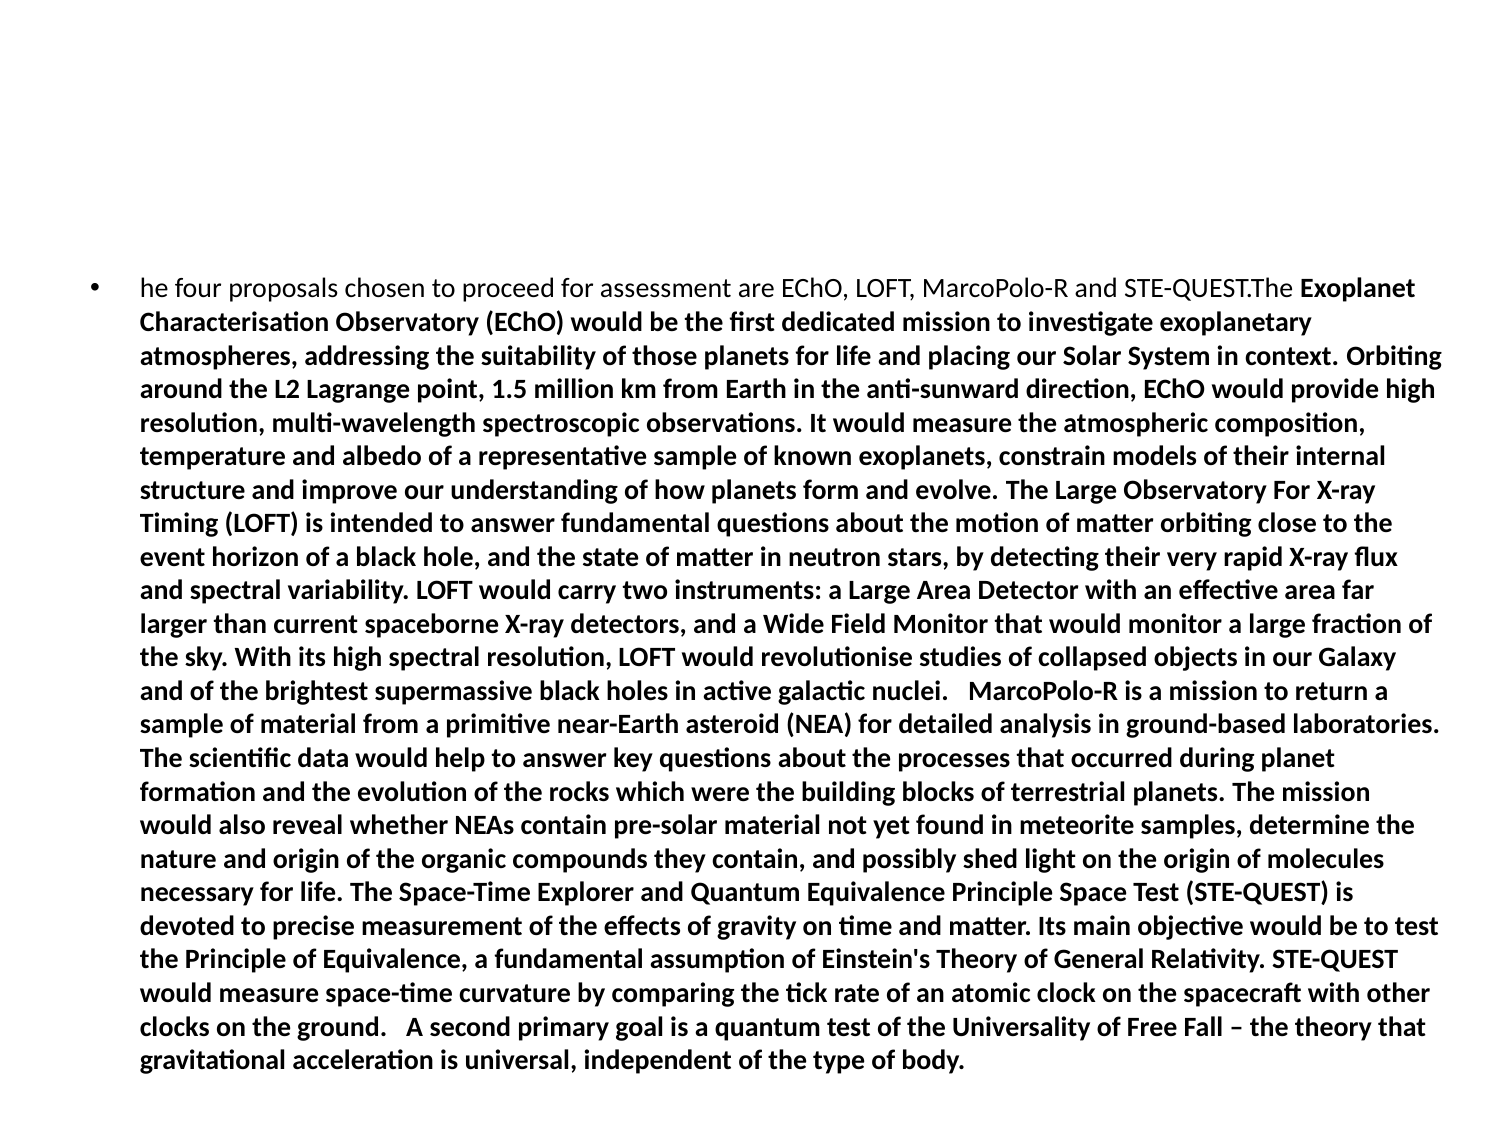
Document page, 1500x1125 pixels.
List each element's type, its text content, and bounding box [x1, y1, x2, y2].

list he four proposals chosen to proceed for assessment are EChO, LOFT, MarcoPolo-R and STE-QUEST.The Exoplanet Characterisation Observatory (EChO) would be the first dedicated mission to investigate exoplanetary atmospheres, addressing the suitability of those planets for life and placing our Solar System in context. Orbiting around the L2 Lagrange point, 1.5 million km from Earth in the anti-sunward direction, EChO would provide high resolution, multi-wavelength spectroscopic observations. It would measure the atmospheric composition, temperature and albedo of a representative sample of known exoplanets, constrain models of their internal structure and improve our understanding of how planets form and evolve. The Large Observatory For X-ray Timing (LOFT) is intended to answer fundamental questions about the motion of matter orbiting close to the event horizon of a black hole, and the state of matter in neutron stars, by detecting their very rapid X-ray flux and spectral variability. LOFT would carry two instruments: a Large Area Detector with an effective area far larger than current spaceborne X-ray detectors, and a Wide Field Monitor that would monitor a large fraction of the sky. With its high spectral resolution, LOFT would revolutionise studies of collapsed objects in our Galaxy and of the brightest supermassive black holes in active galactic nuclei. MarcoPolo-R is a mission to return a sample of material from a primitive near-Earth asteroid (NEA) for detailed analysis in ground-based laboratories. The scientific data would help to answer key questions about the processes that occurred during planet formation and the evolution of the rocks which were the building blocks of terrestrial planets. The mission would also reveal whether NEAs contain pre-solar material not yet found in meteorite samples, determine the nature and origin of the organic compounds they contain, and possibly shed light on the origin of molecules necessary for life. The Space-Time Explorer and Quantum Equivalence Principle Space Test (STE-QUEST) is devoted to precise measurement of the effects of gravity on time and matter. Its main objective would be to test the Principle of Equivalence, a fundamental assumption of Einstein's Theory of General Relativity. STE-QUEST would measure space-time curvature by comparing the tick rate of an atomic clock on the spacecraft with other clocks on the ground. A second primary goal is a quantum test of the Universality of Free Fall – the theory that gravitational acceleration is universal, independent of the type of body. [75, 262, 1461, 1125]
